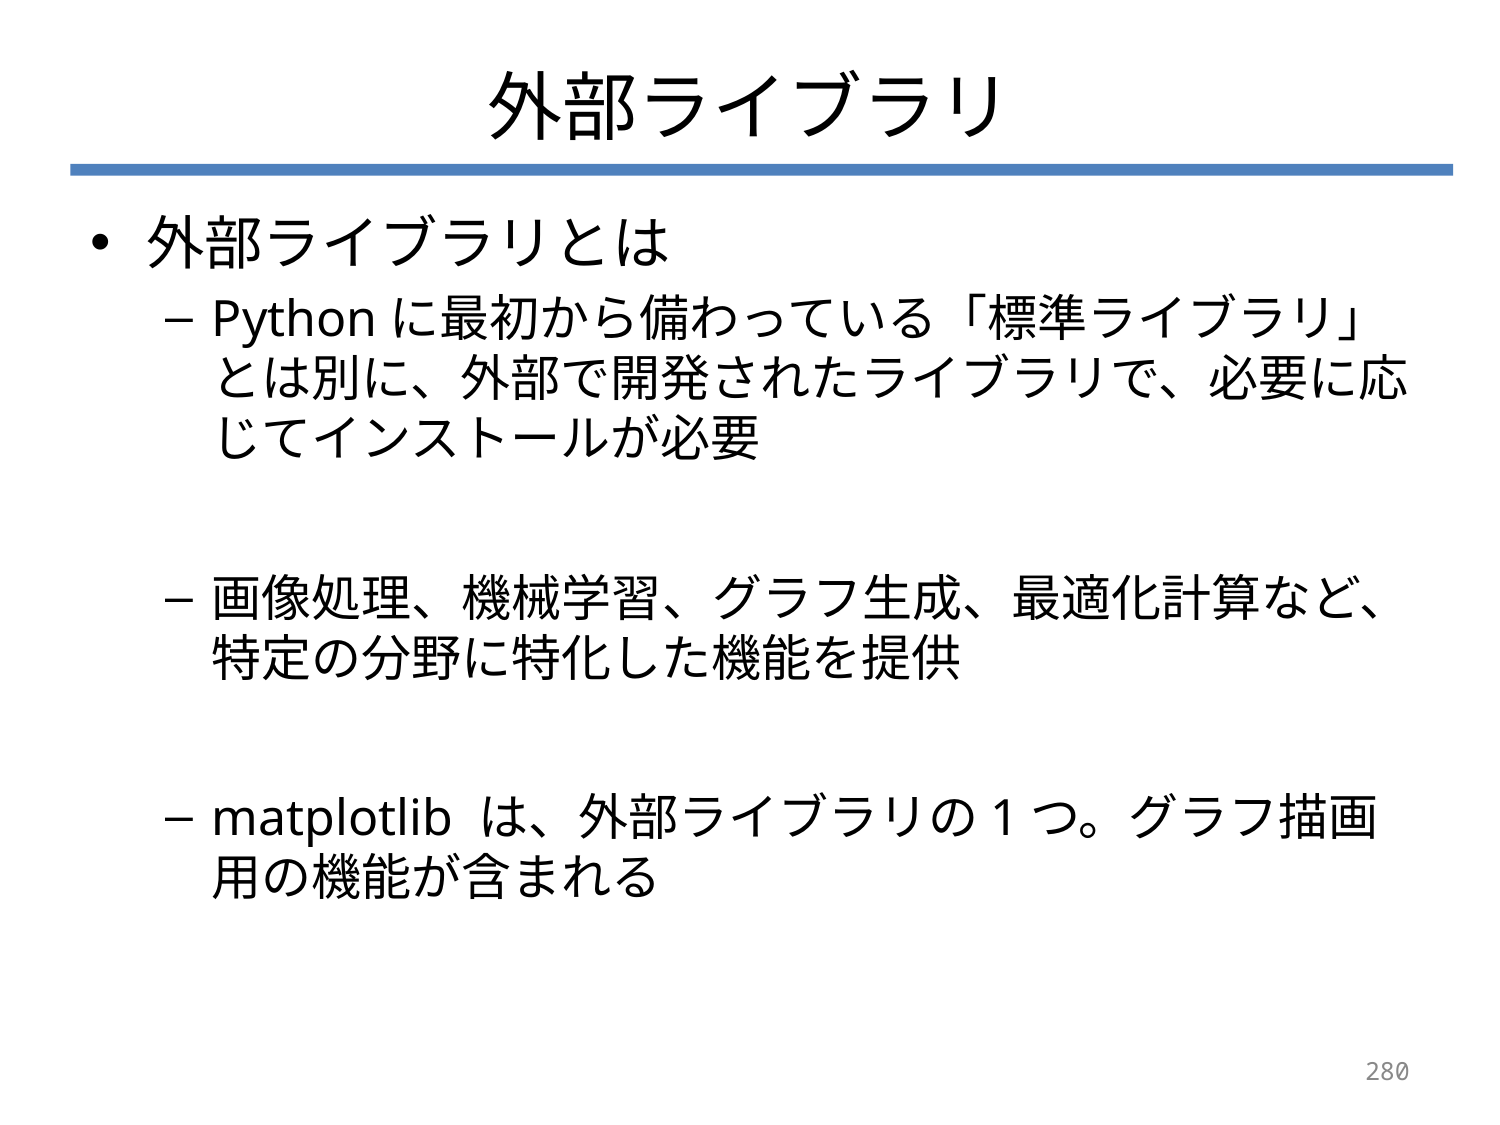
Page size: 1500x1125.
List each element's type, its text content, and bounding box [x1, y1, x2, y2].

list 外部ライブラリとは Pythonに最初から備わっている「標準ライブラリ」とは別に、外部で開発されたライブラリで、必要に応じてインストールが必要 画像処理、機械学習、グラフ生成、最適化計算など、特定の分野に特化した機能を提供 matplotlib は、外部ライブラリの1つ。グラフ描画用の機能が含まれる [75, 199, 1436, 1020]
slide_number 280 [1074, 1042, 1425, 1103]
title 外部ライブラリ [75, 45, 1425, 164]
